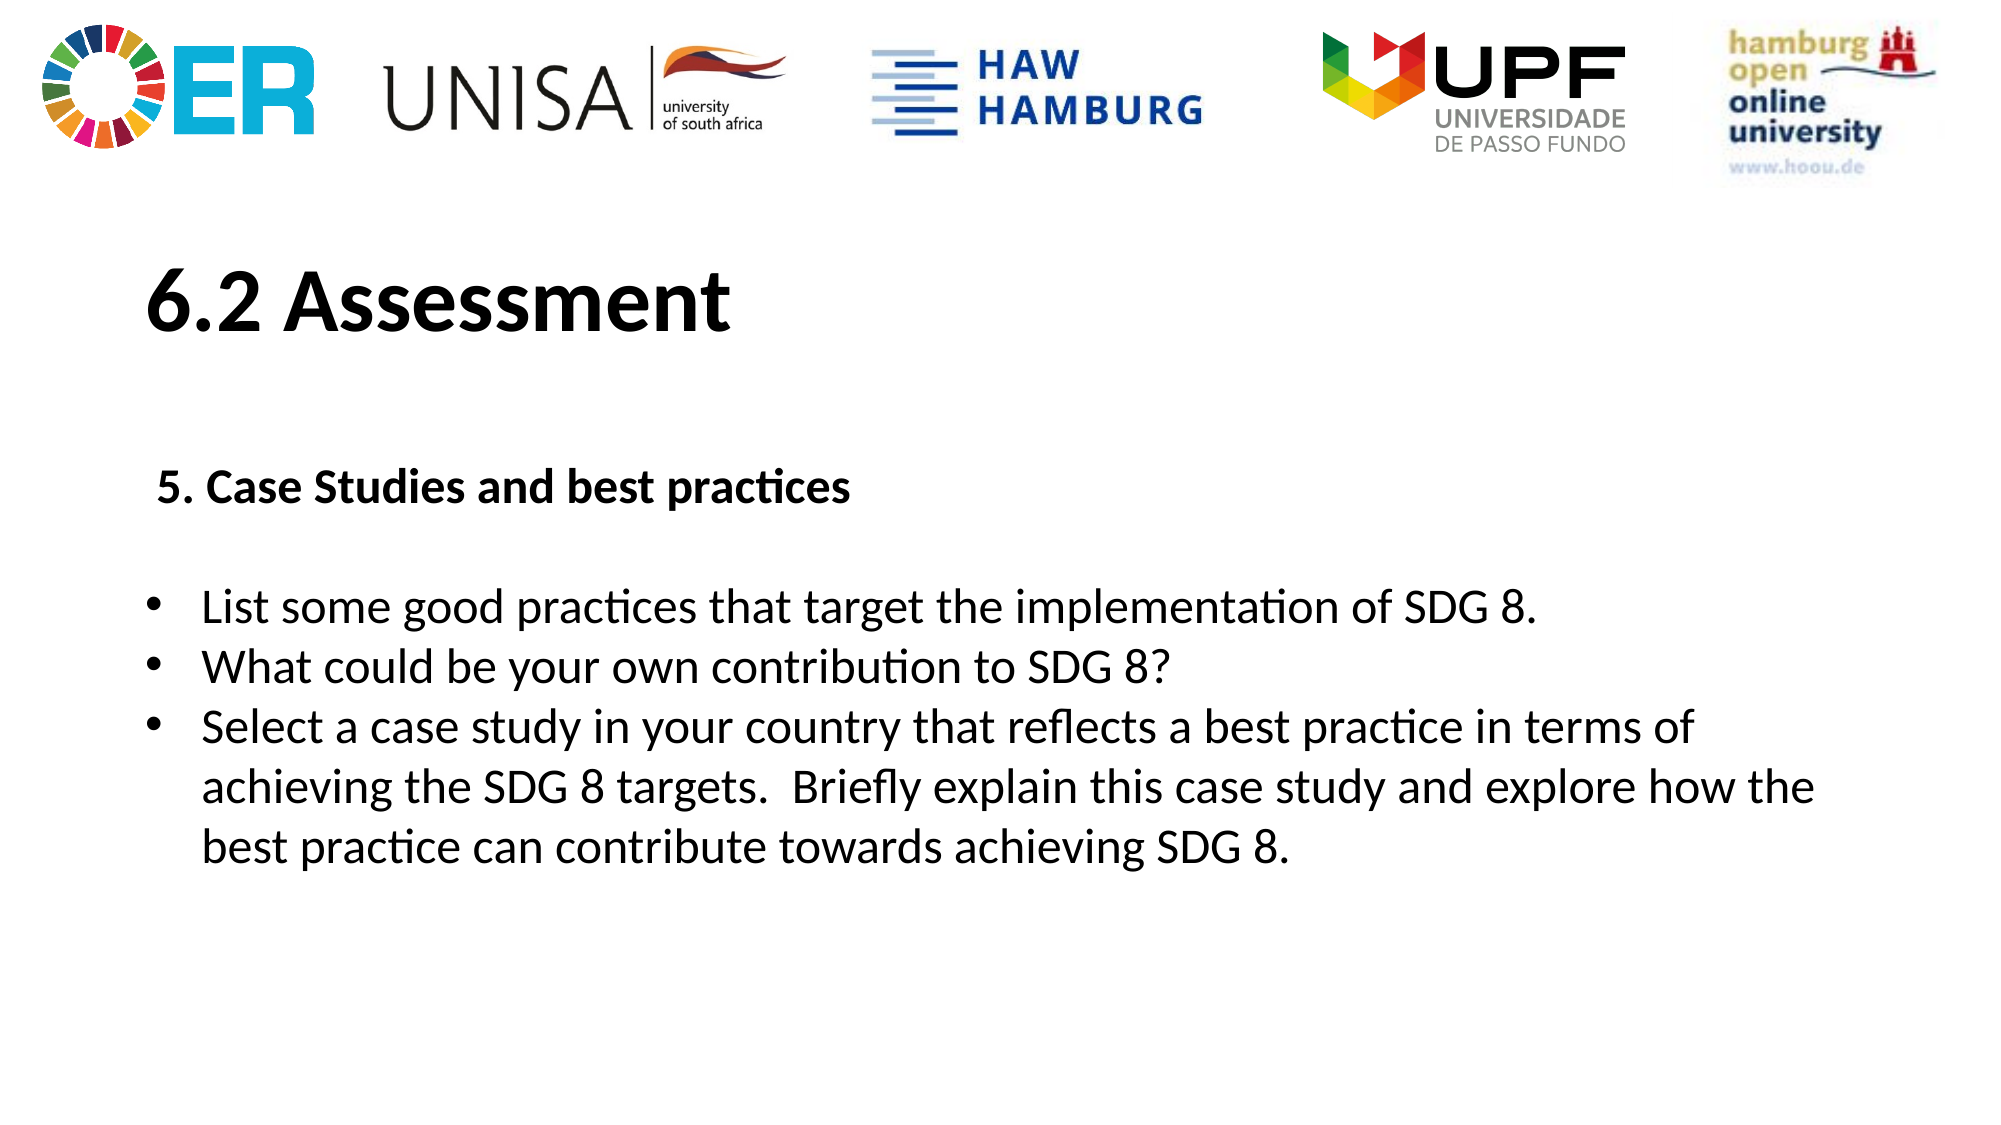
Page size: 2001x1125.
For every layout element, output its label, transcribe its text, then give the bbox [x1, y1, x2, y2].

text_box 5. Case Studies and best practices List some good practices that target the implementation of SDG 8. What could be your own contribution to SDG 8? Select a case study in your country that reflects a best practice in terms of achieving the SDG 8 targets. Briefly explain this case study and explore how the best practice can contribute towards achieving SDG 8. [130, 445, 1903, 881]
picture [263, 64, 294, 88]
picture [1275, 11, 1977, 188]
picture [38, 22, 315, 152]
title 6.2 Assessment [130, 192, 1856, 411]
picture [372, 32, 798, 143]
picture [844, 22, 1229, 165]
